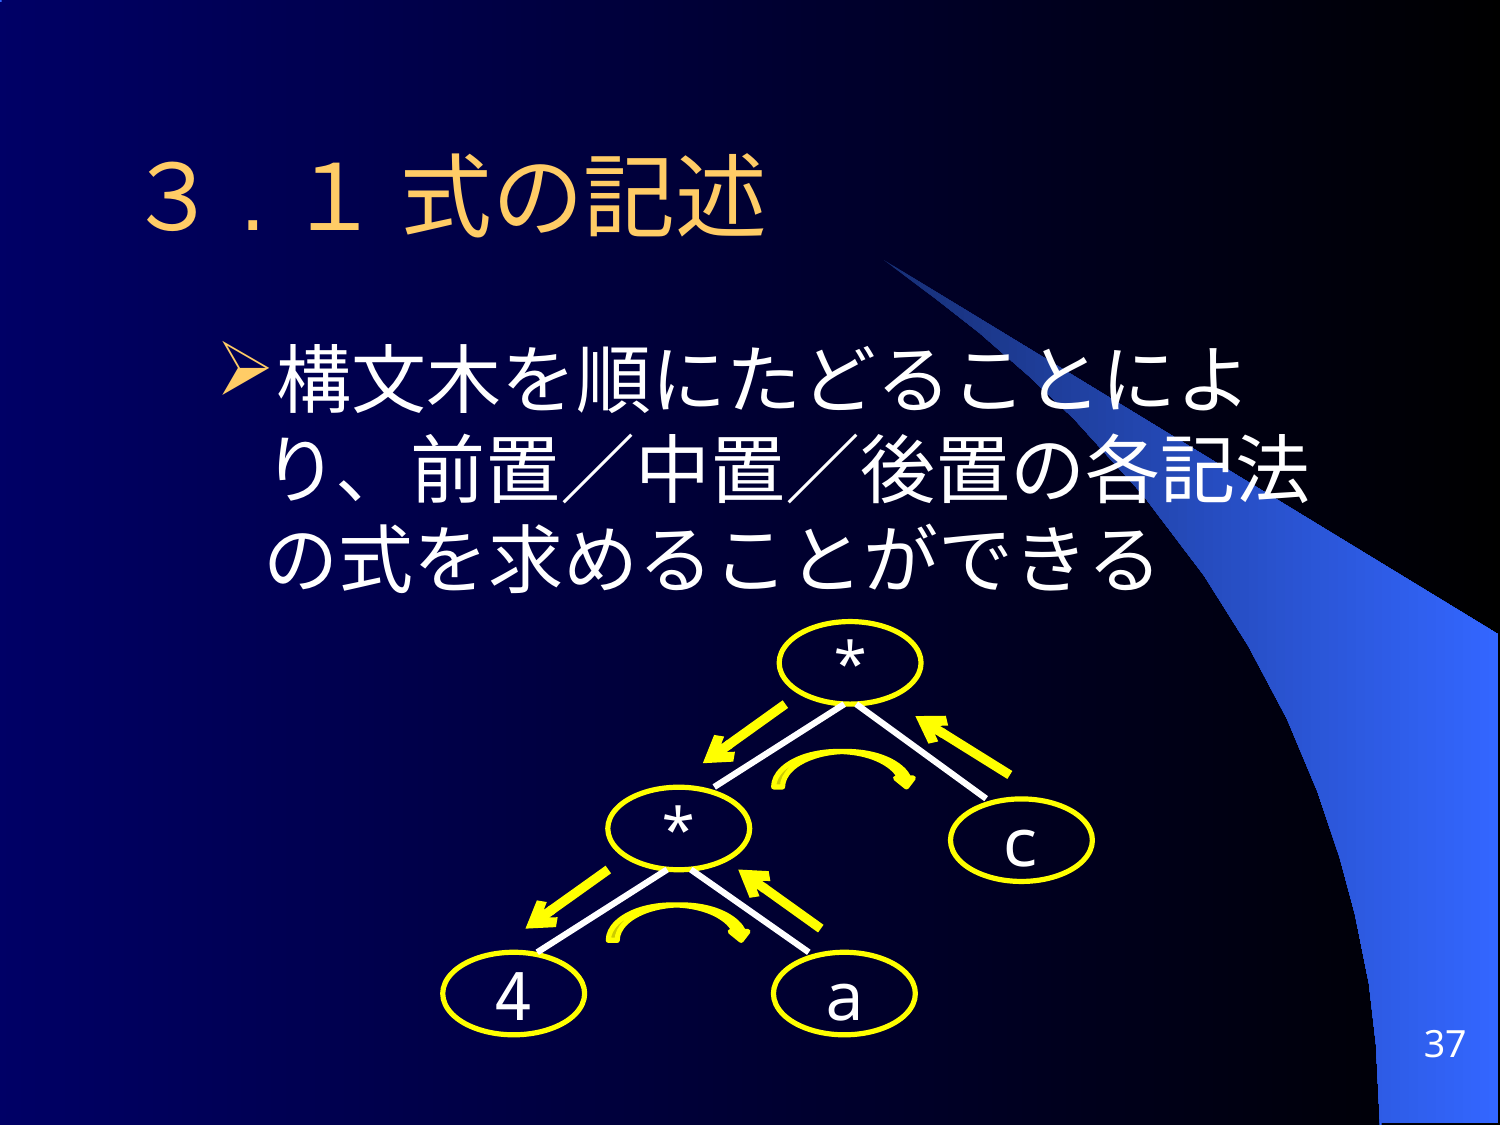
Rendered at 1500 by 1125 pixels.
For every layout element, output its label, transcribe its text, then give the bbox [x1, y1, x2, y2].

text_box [525, 869, 609, 929]
list 構文木を順にたどることにより、前置／中置／後置の各記法の式を求めることができる [111, 324, 1388, 1001]
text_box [702, 703, 786, 764]
title ３.１ 式の記述 [111, 99, 1438, 288]
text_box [915, 715, 1011, 776]
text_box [442, 621, 1093, 1036]
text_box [737, 869, 822, 929]
text_box 37 [1328, 1008, 1482, 1071]
